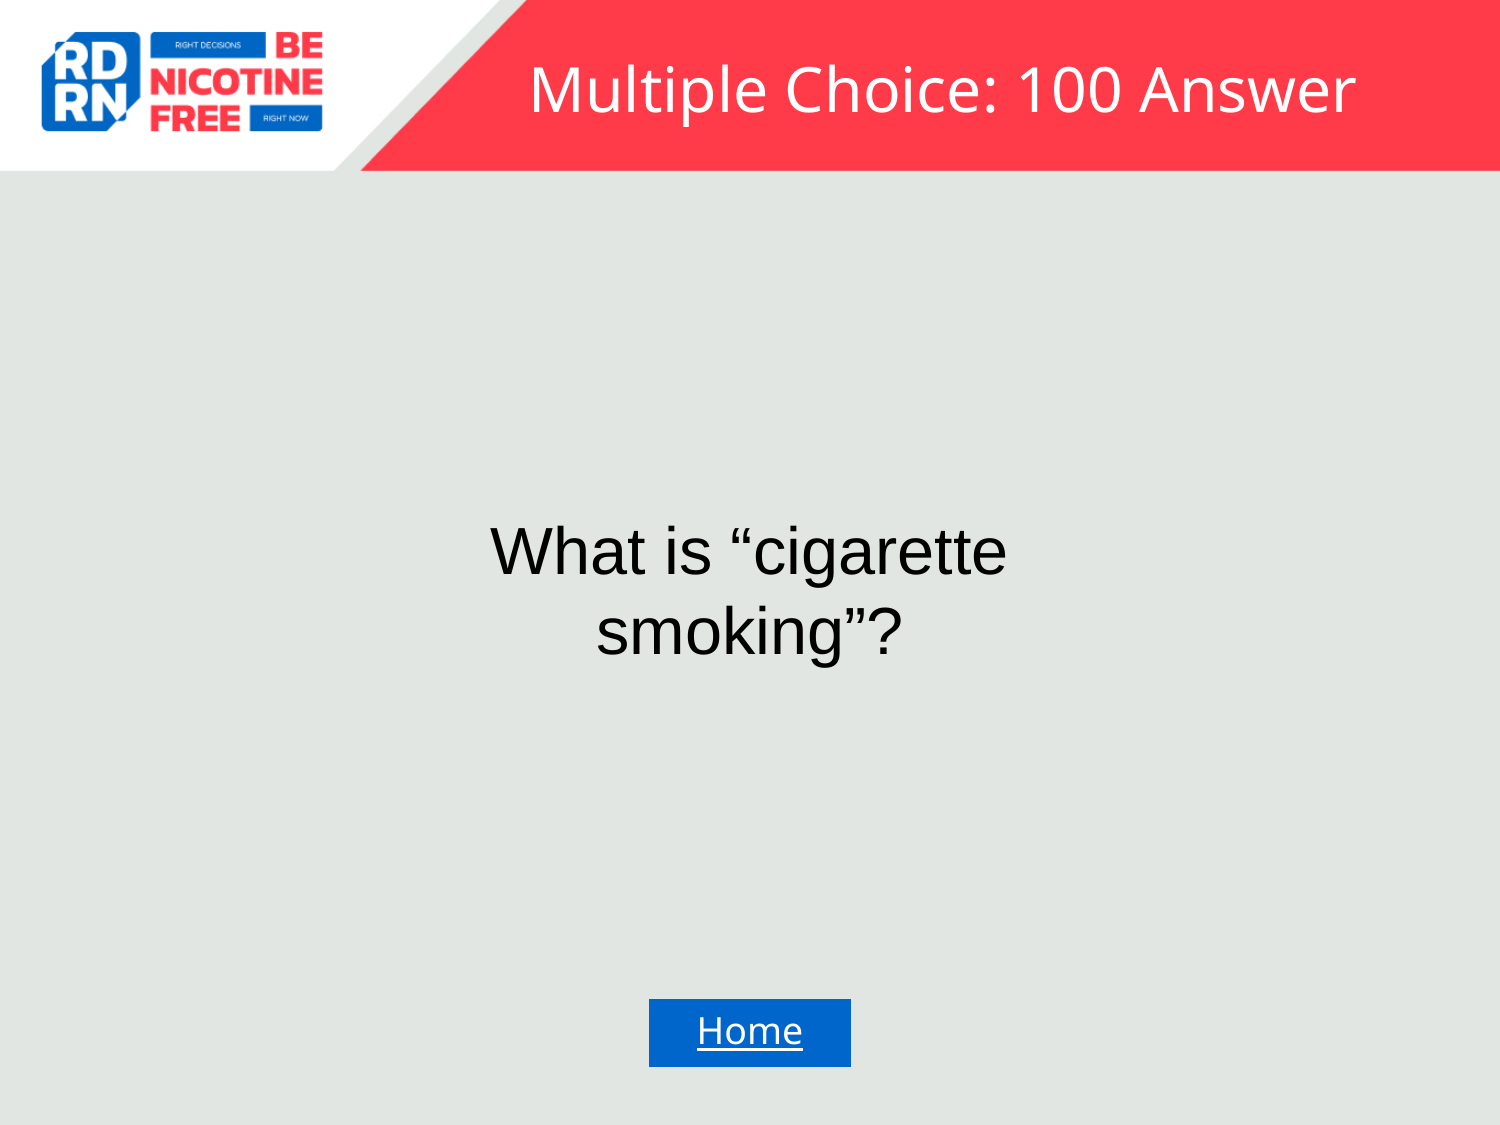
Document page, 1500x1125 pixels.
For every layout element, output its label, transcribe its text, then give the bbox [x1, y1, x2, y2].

text_box Home [650, 999, 850, 1066]
text_box What is “cigarette smoking”? [331, 499, 1169, 675]
title Multiple Choice: 100 Answer [461, 0, 1425, 175]
picture [0, 0, 1500, 1125]
